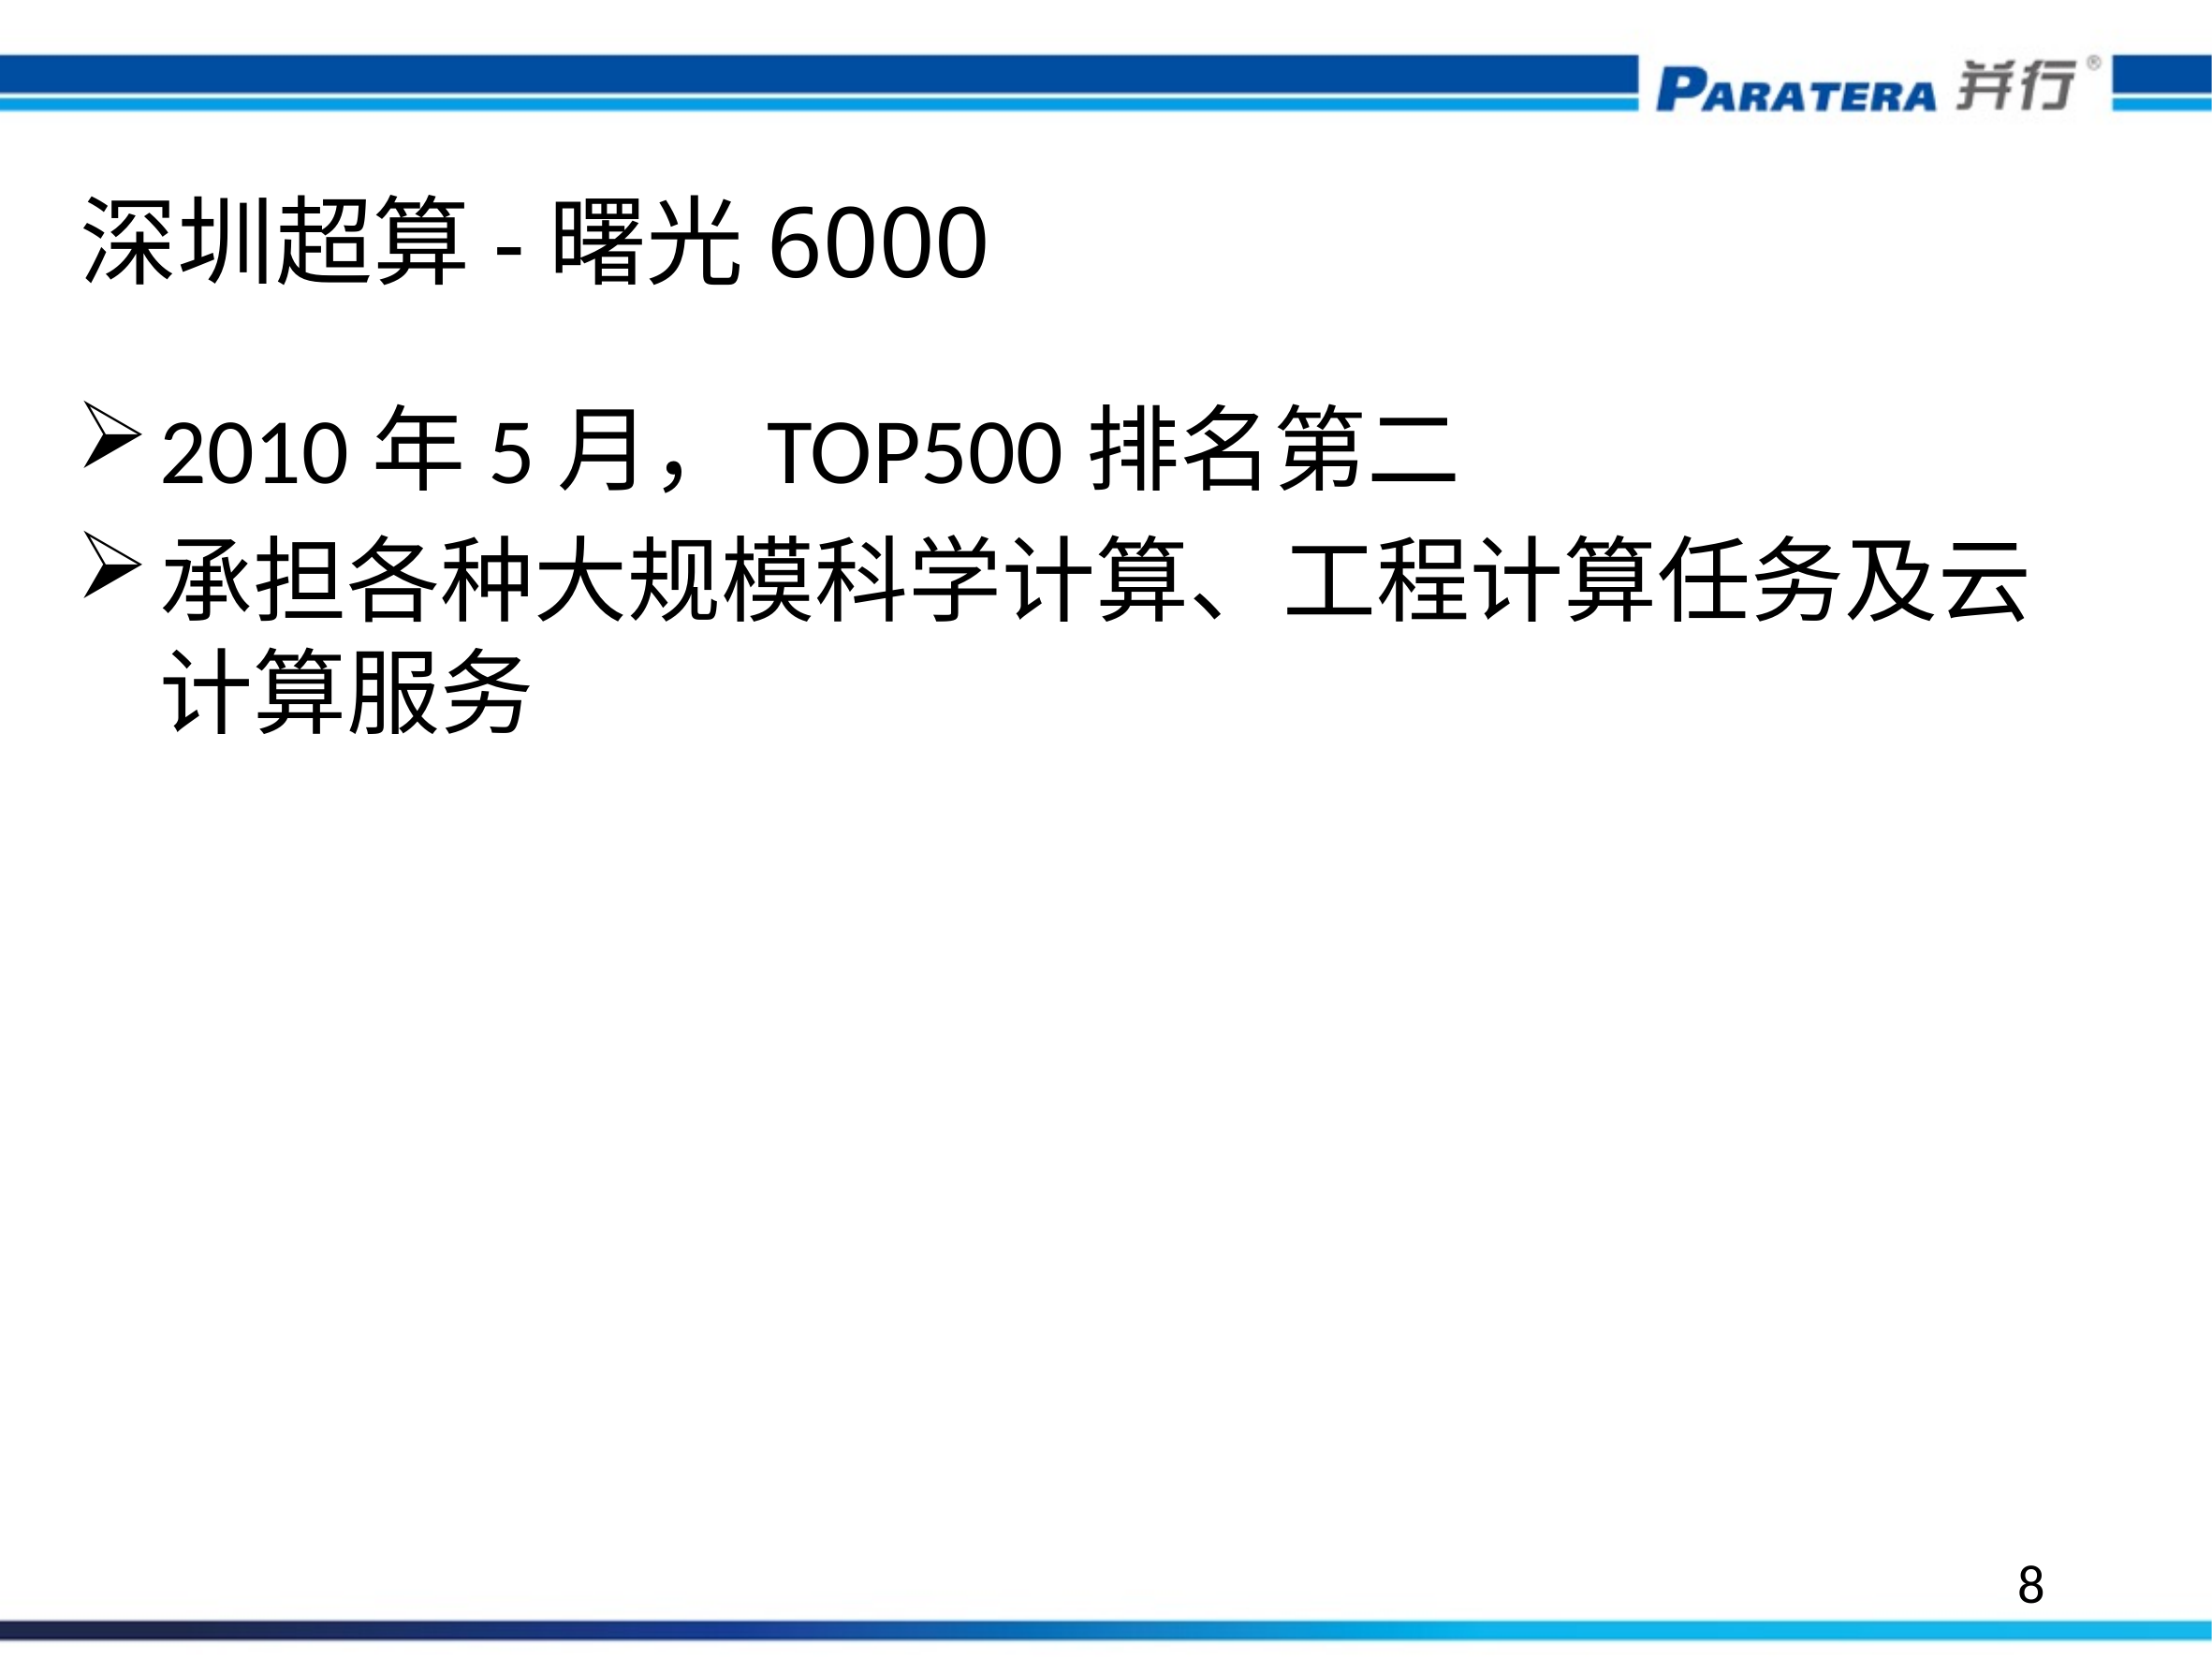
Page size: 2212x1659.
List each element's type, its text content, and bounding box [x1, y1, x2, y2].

title 深圳超算-曙光6000 [58, 135, 2139, 342]
slide_number 8 [1561, 1582, 2059, 1626]
text_box 2010年5月，TOP500排名第二 承担各种大规模科学计算、工程计算任务及云计算服务 [54, 378, 2135, 1582]
picture [0, 0, 2212, 1659]
